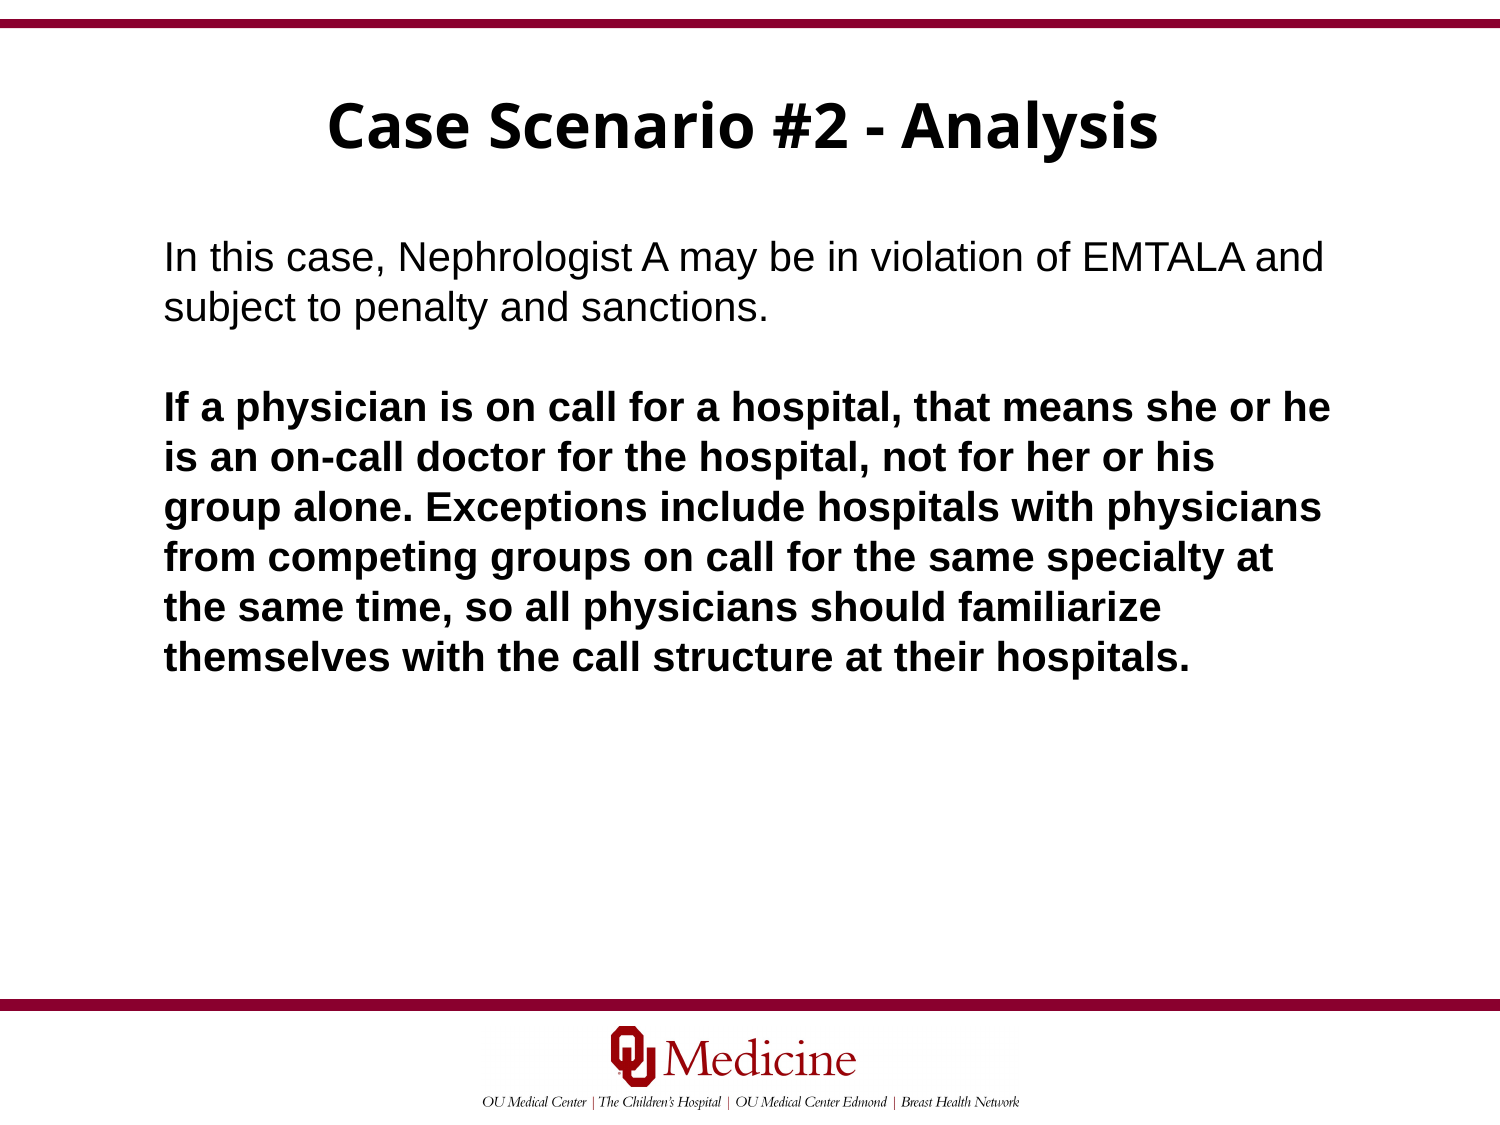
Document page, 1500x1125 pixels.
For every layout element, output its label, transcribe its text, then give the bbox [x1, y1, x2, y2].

picture [481, 1026, 1019, 1110]
text_box In this case, Nephrologist A may be in violation of EMTALA and subject to penalty and sanctions. If a physician is on call for a hospital, that means she or he is an on-call doctor for the hospital, not for her or his group alone. Exceptions include hospitals with physicians from competing groups on call for the same specialty at the same time, so all physicians should familiarize themselves with the call structure at their hospitals. [148, 222, 1354, 688]
text_box Case Scenario #2 - Analysis [311, 78, 1191, 169]
